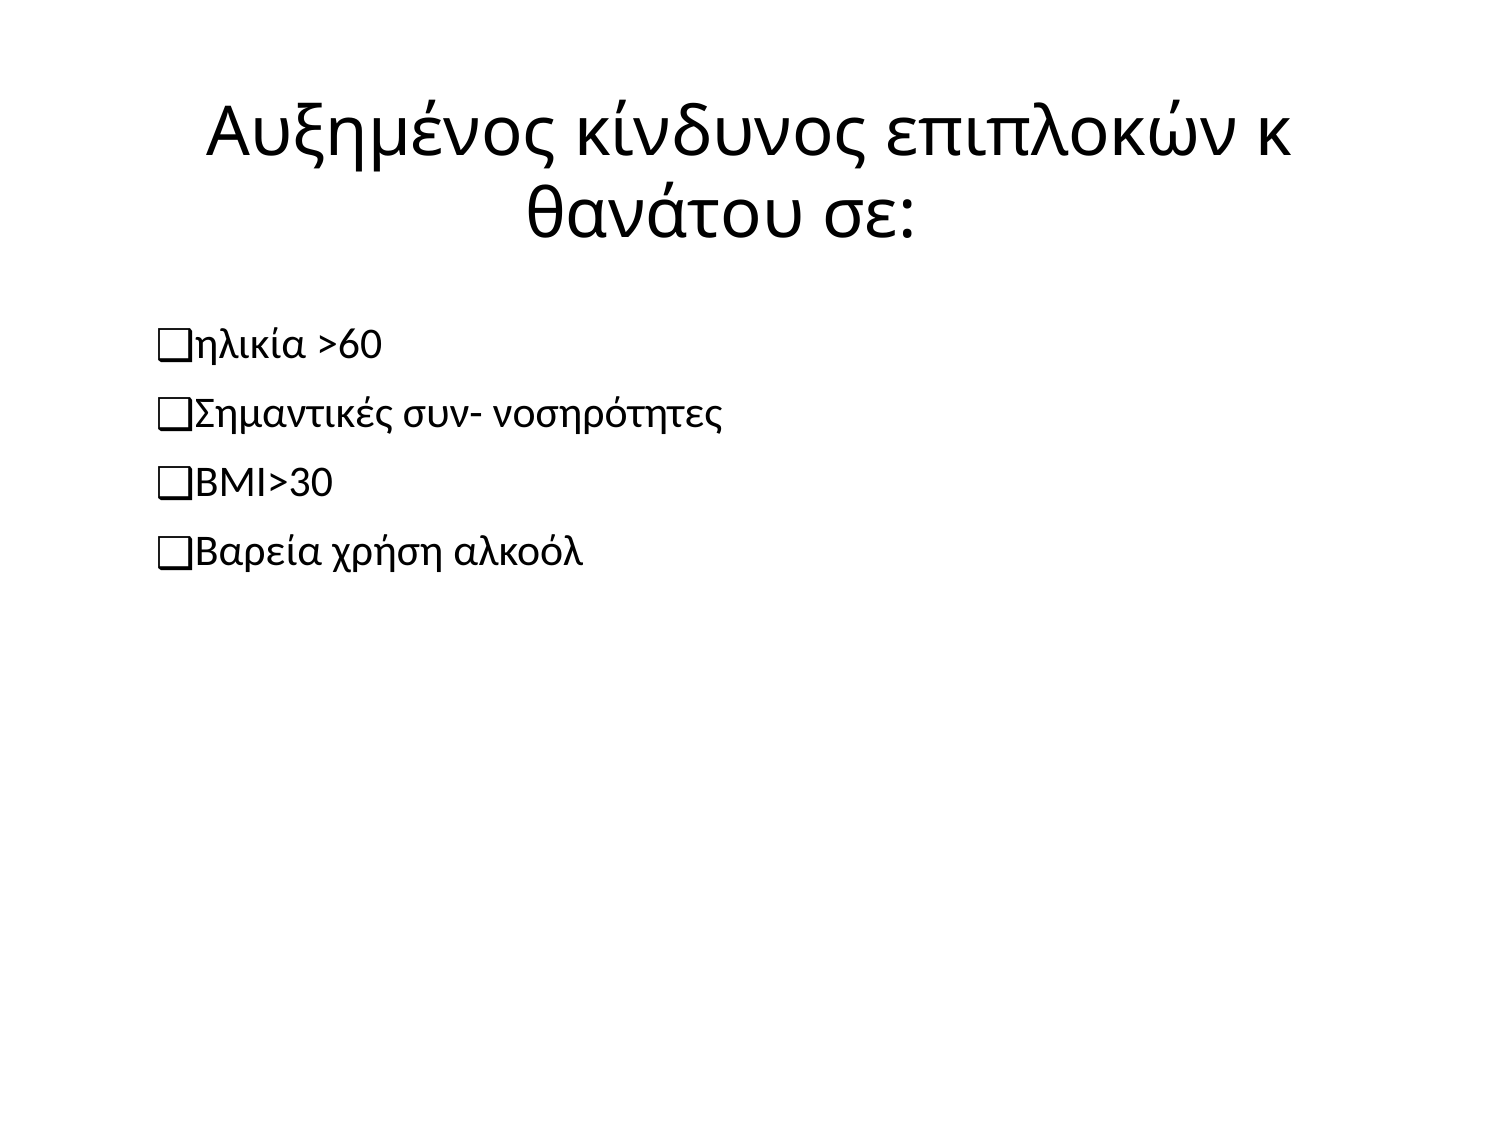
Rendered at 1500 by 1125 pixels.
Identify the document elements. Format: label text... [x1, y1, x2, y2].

title Αυξημένος κίνδυνος επιπλοκών κ θανάτου σε: [103, 59, 1397, 278]
list ηλικία >60 Σημαντικές συν- νοσηρότητες BMI>30 Βαρεία χρήση αλκοόλ [103, 299, 1397, 1014]
